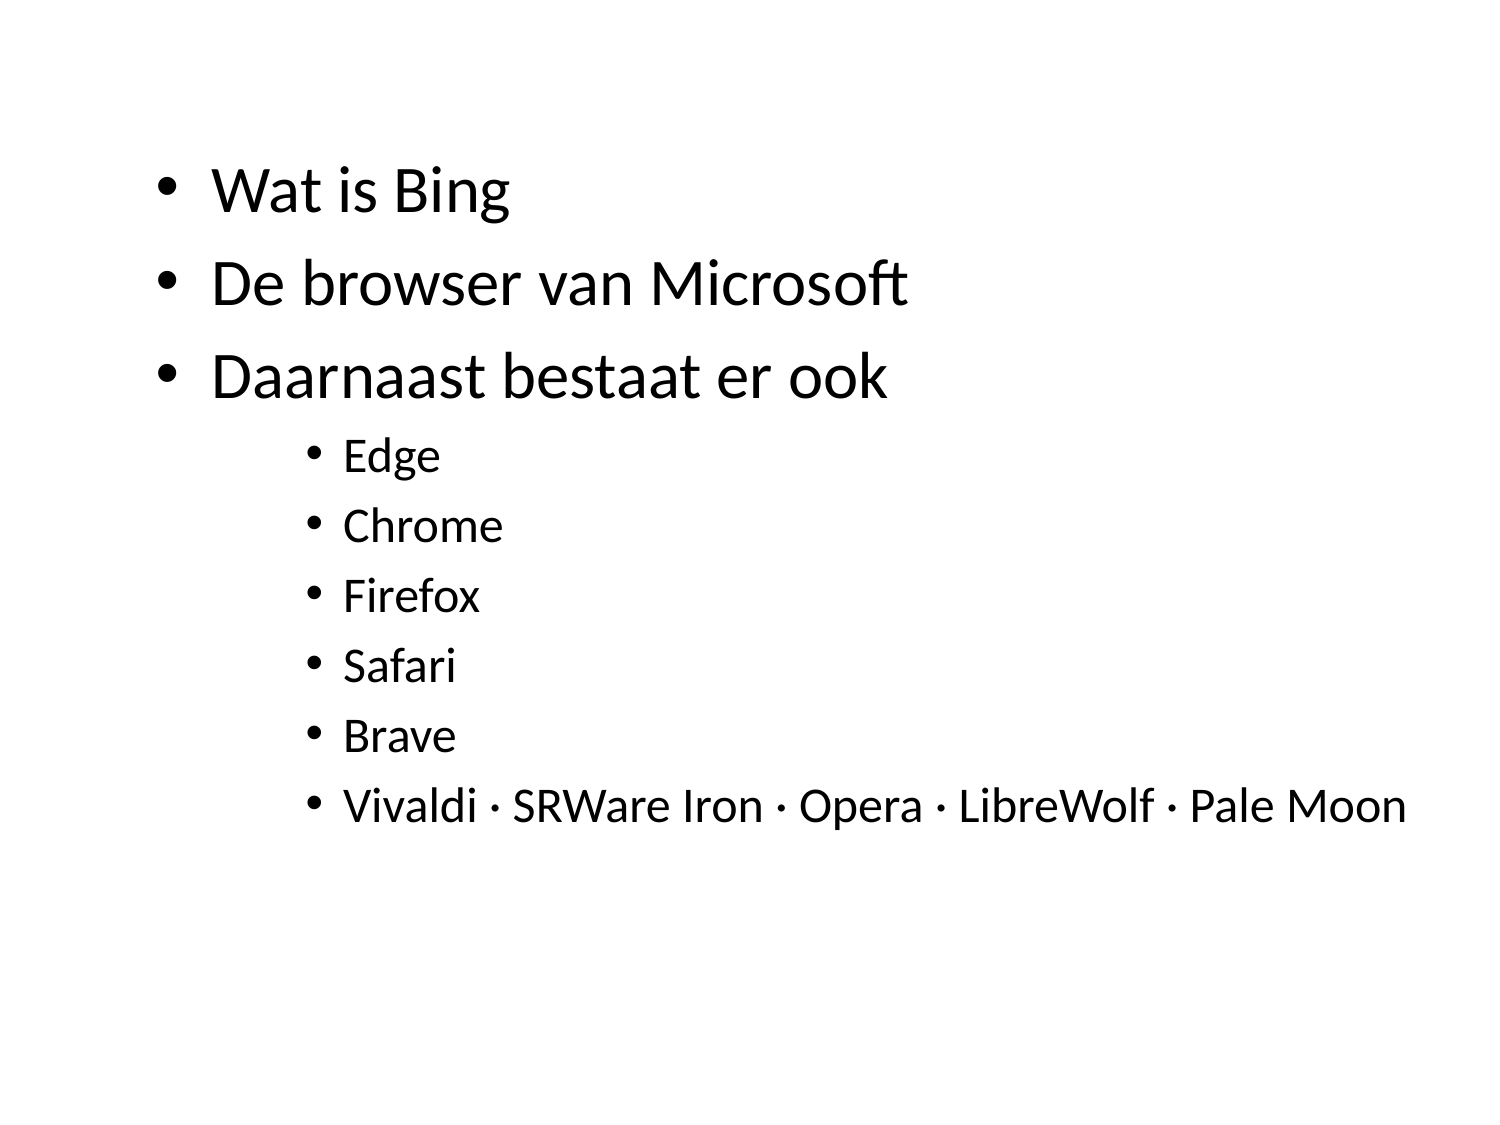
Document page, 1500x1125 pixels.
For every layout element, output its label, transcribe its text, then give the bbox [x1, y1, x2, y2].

list Wat is Bing De browser van Microsoft Daarnaast bestaat er ook Edge Chrome Firefox Safari Brave Vivaldi · SRWare Iron · Opera · LibreWolf · Pale Moon [140, 44, 1425, 1005]
